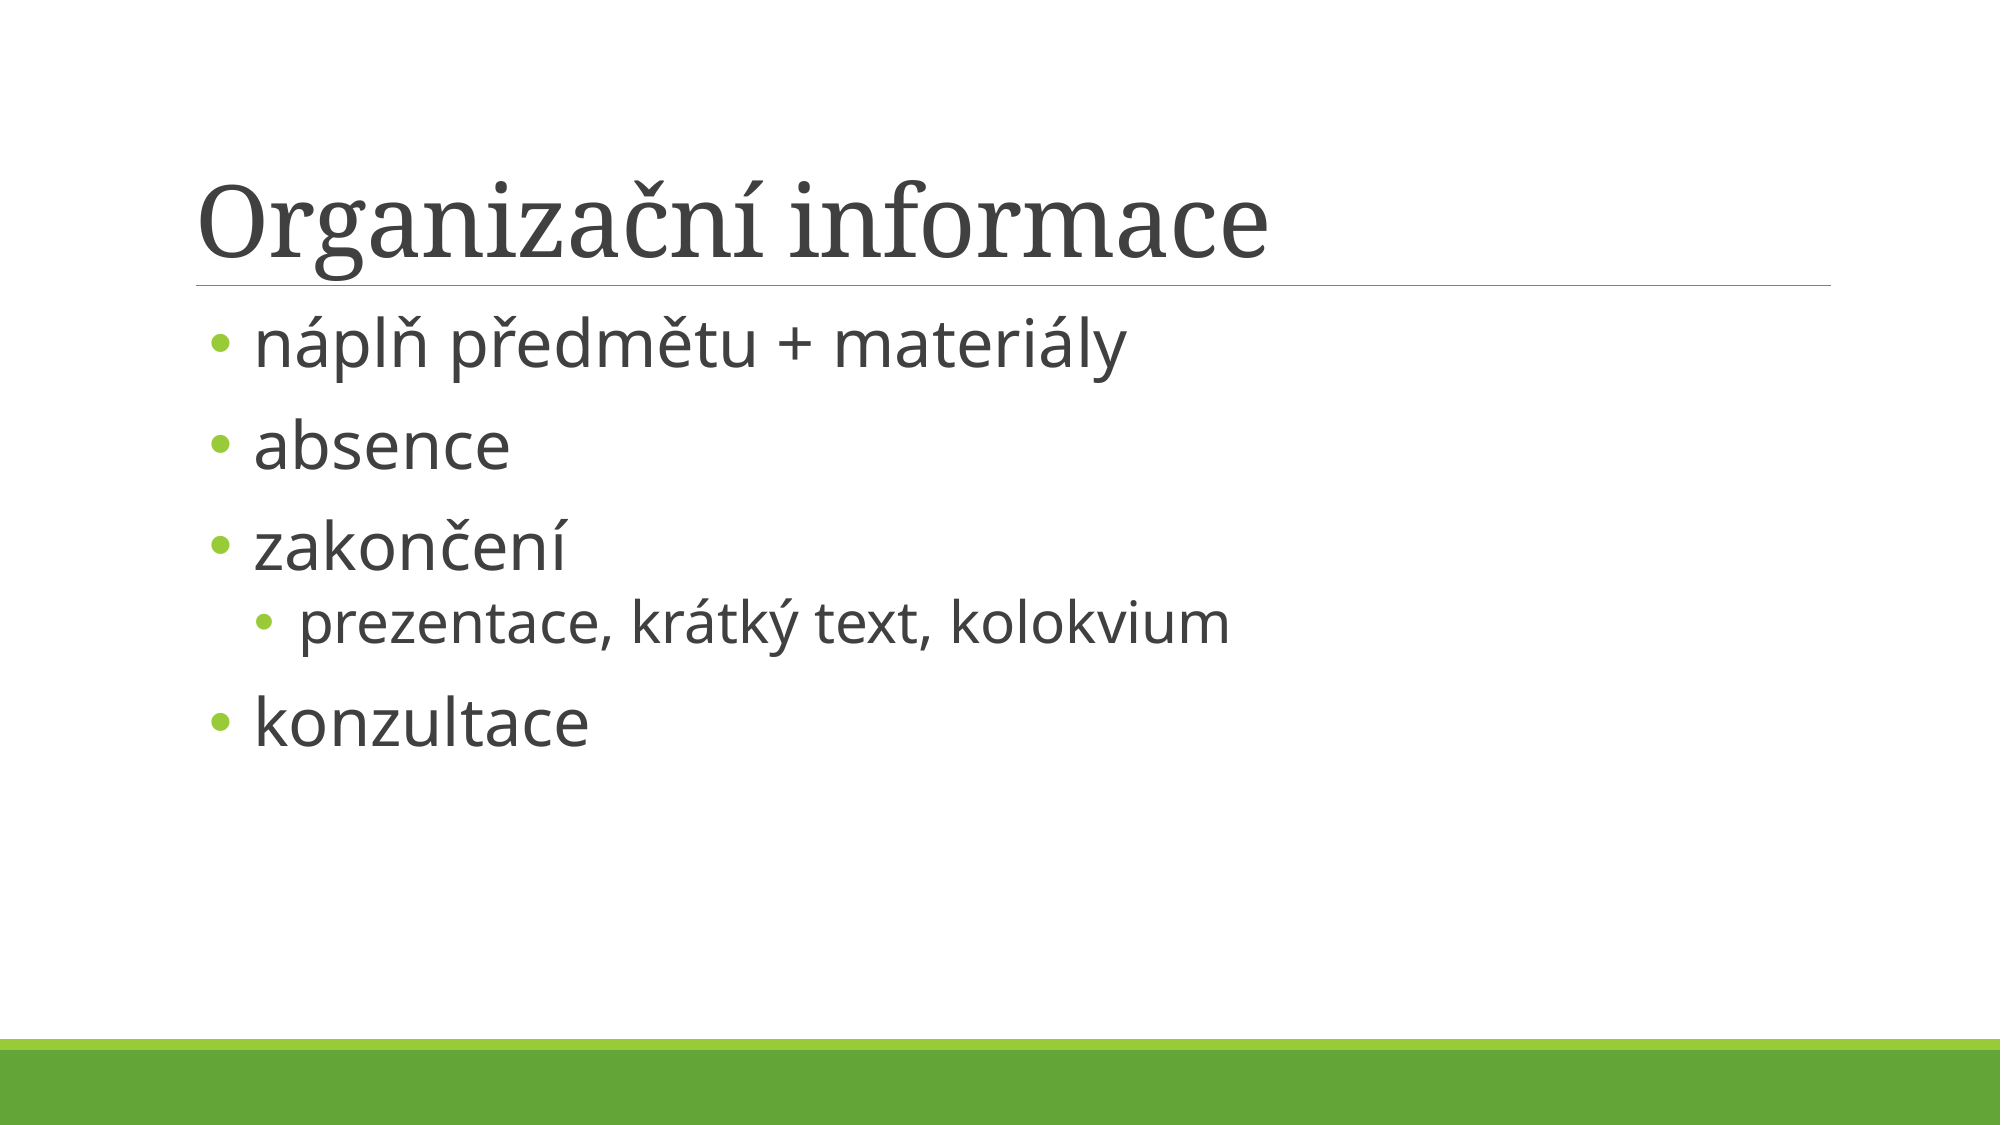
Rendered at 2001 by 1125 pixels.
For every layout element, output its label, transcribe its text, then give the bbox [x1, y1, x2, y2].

list náplň předmětu + materiály absence zakončení prezentace, krátký text, kolokvium konzultace [180, 302, 1830, 963]
title Organizační informace [180, 47, 1830, 285]
